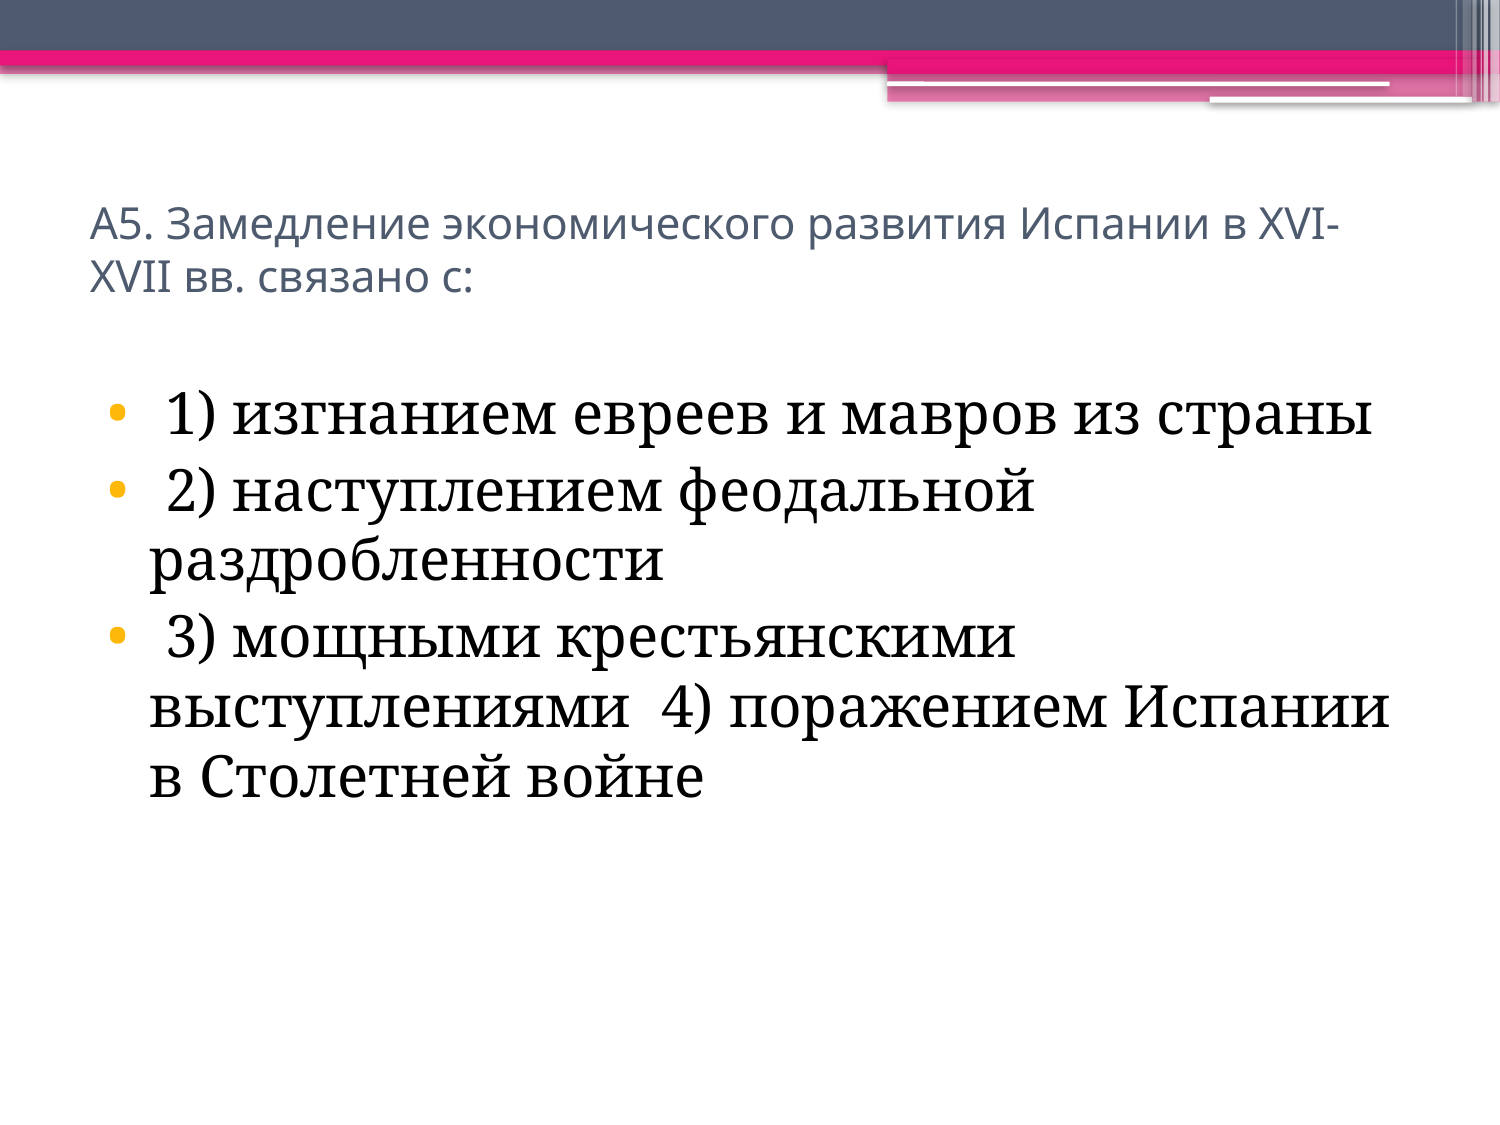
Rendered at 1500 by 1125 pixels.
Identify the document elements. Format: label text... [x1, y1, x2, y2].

list 1) изгнанием евреев и мавров из страны 2) наступлением феодальной раздробленности 3) мощными крестьянскими выступлениями 4) поражением Испании в Столетней войне [75, 368, 1425, 1079]
title А5. Замедление экономического развития Испании в XVI-XVII вв. связано с: [75, 187, 1425, 363]
